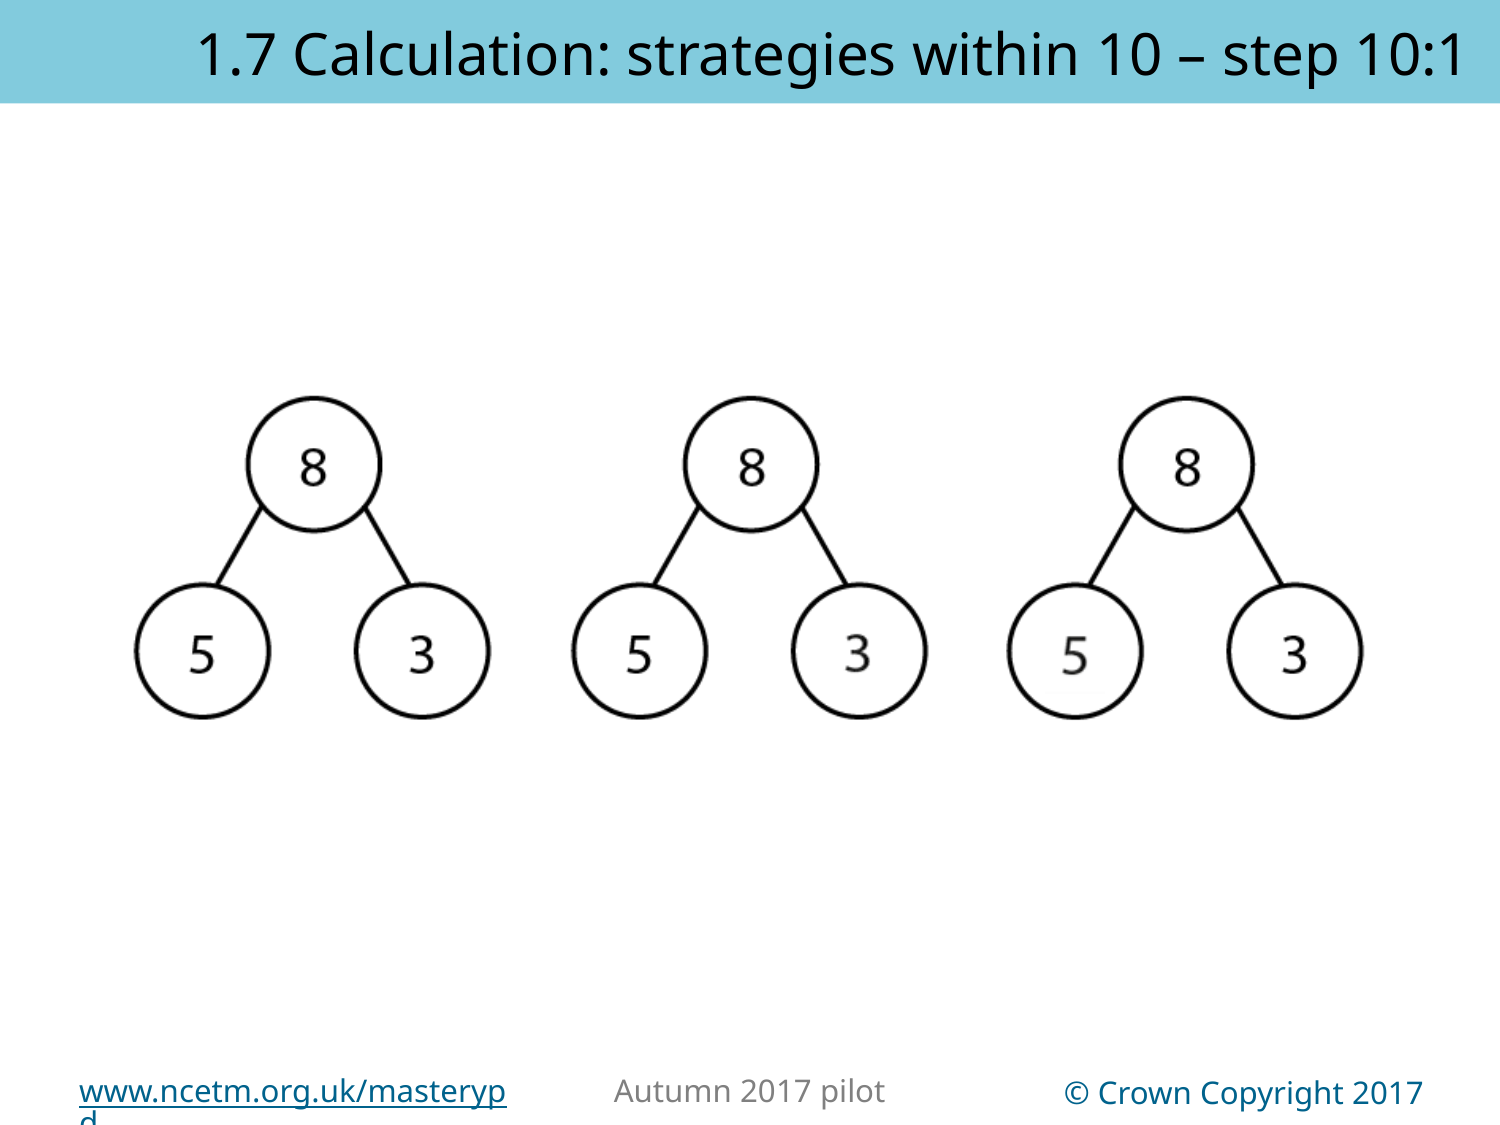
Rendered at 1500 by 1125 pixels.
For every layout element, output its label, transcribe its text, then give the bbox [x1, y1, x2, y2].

picture [96, 374, 514, 751]
picture [548, 374, 952, 751]
list 1.7 Calculation: strategies within 10 – step 10:1 [0, 0, 1500, 104]
picture [985, 374, 1412, 729]
